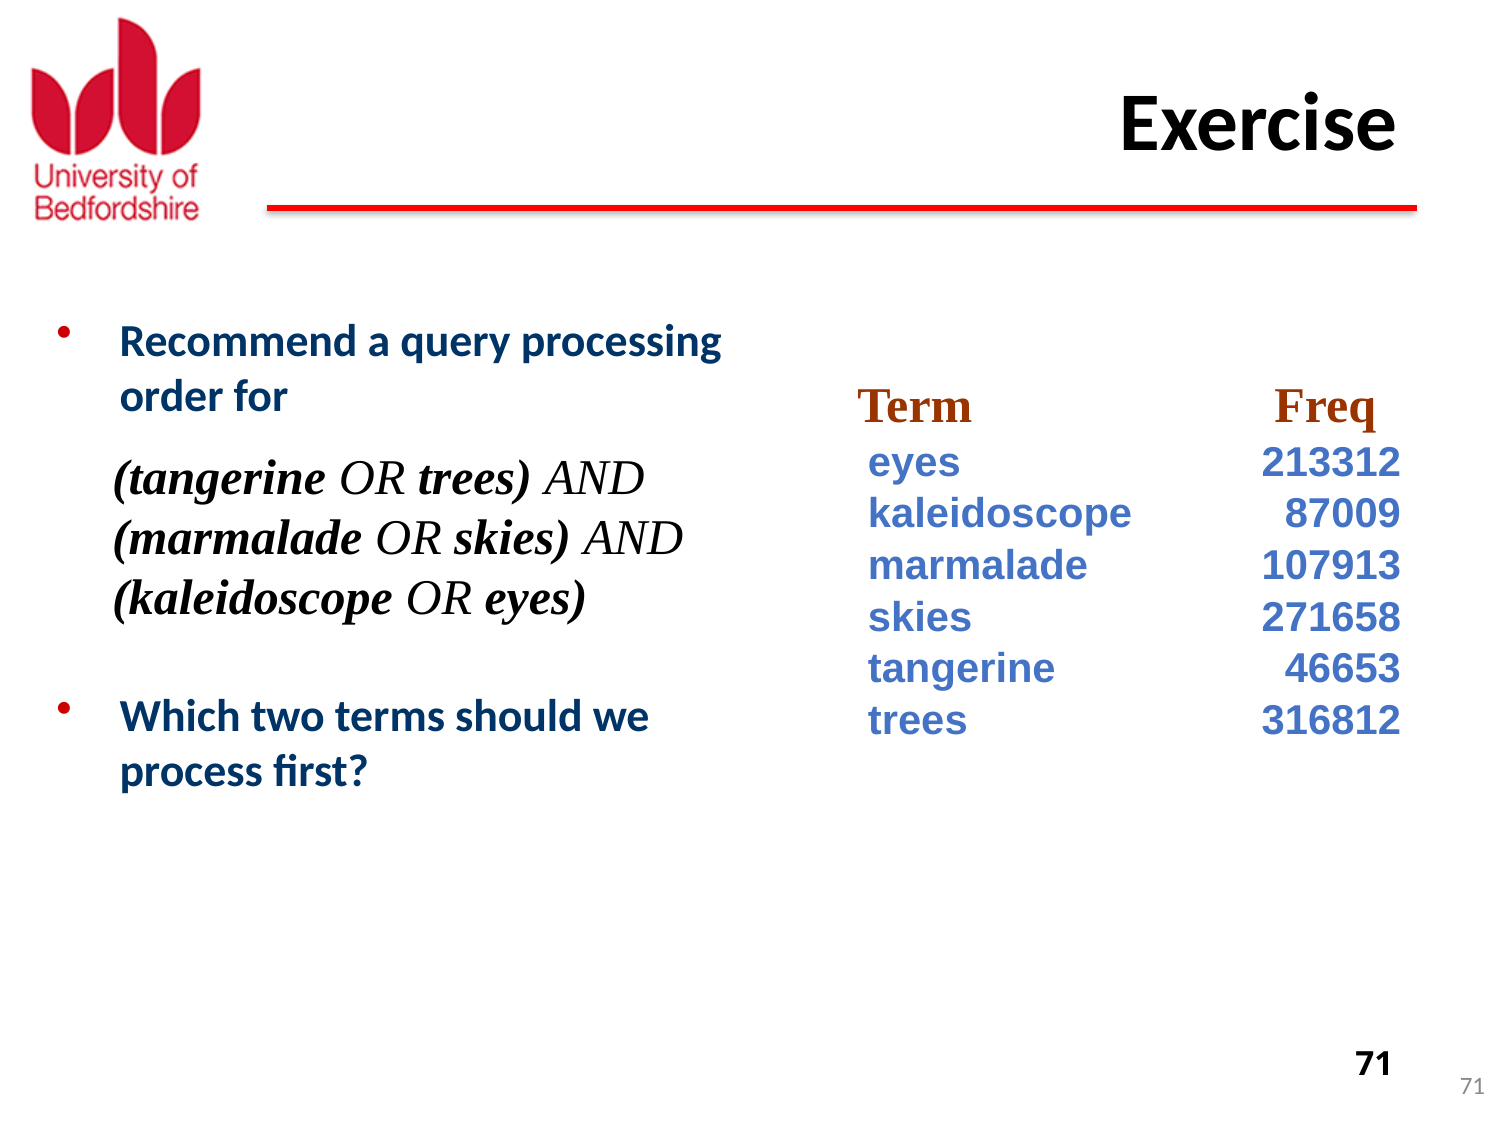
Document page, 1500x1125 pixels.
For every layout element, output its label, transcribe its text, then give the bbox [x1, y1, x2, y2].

table_cell skies [844, 590, 1155, 641]
table_cell 271658 [1156, 590, 1403, 641]
text_box (tangerine OR trees) AND (marmalade OR skies) AND (kaleidoscope OR eyes) [97, 437, 699, 693]
picture [0, 0, 237, 236]
table_cell 87009 [1156, 487, 1403, 538]
slide_number 71 [1149, 1062, 1500, 1103]
table_cell 107913 [1156, 539, 1403, 589]
table_cell 213312 [1156, 436, 1403, 486]
table_cell kaleidoscope [844, 487, 1155, 538]
list Recommend a query processing order for Which two terms should we process first? [41, 302, 792, 885]
table_cell marmalade [844, 539, 1155, 589]
table_cell tangerine [844, 642, 1155, 693]
title Exercise [262, 61, 1413, 174]
table_cell 46653 [1156, 642, 1403, 693]
table_header Term [844, 374, 1155, 435]
table_cell eyes [844, 436, 1155, 486]
table_header Freq [1156, 374, 1403, 435]
table_cell 316812 [1156, 694, 1403, 744]
table_cell trees [844, 694, 1155, 744]
